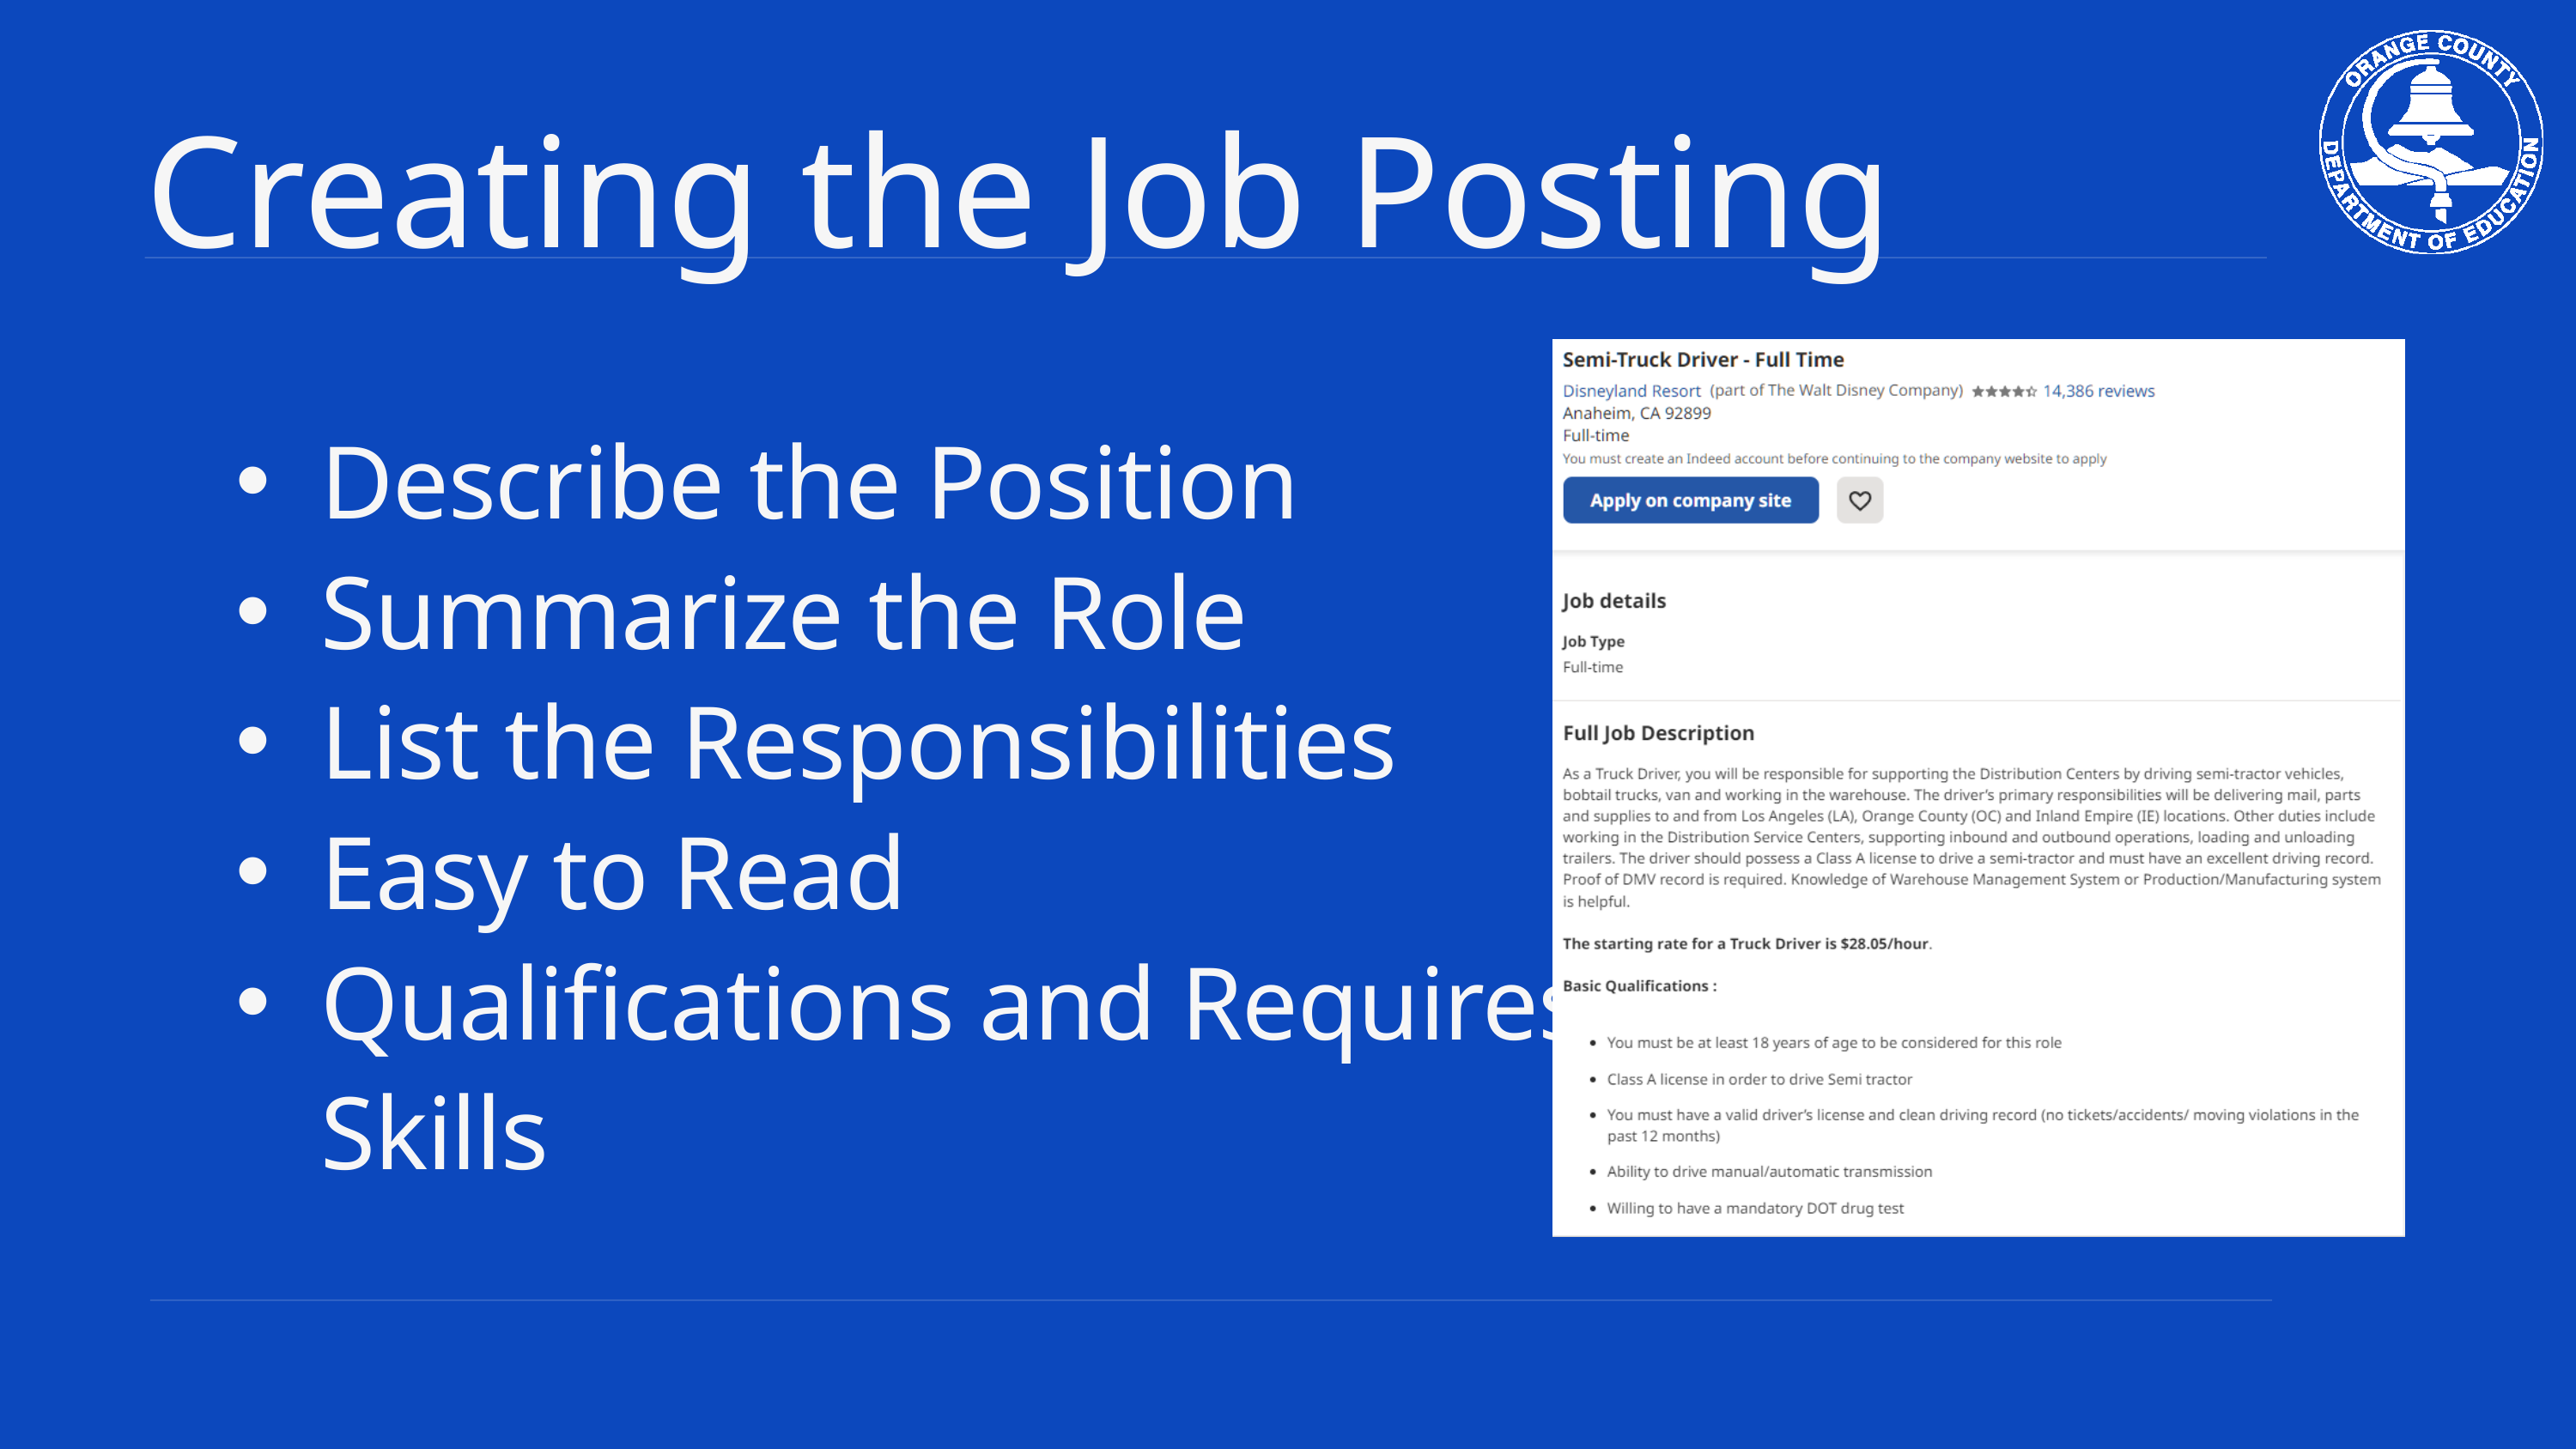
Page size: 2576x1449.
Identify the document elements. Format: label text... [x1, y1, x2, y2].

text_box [144, 84, 2164, 276]
text_box Describe the Position Summarize the Role List the Responsibilities Easy to Read Qualifications and Requires Skills [149, 409, 1548, 1191]
picture [2318, 30, 2543, 254]
picture [1552, 339, 2406, 1237]
